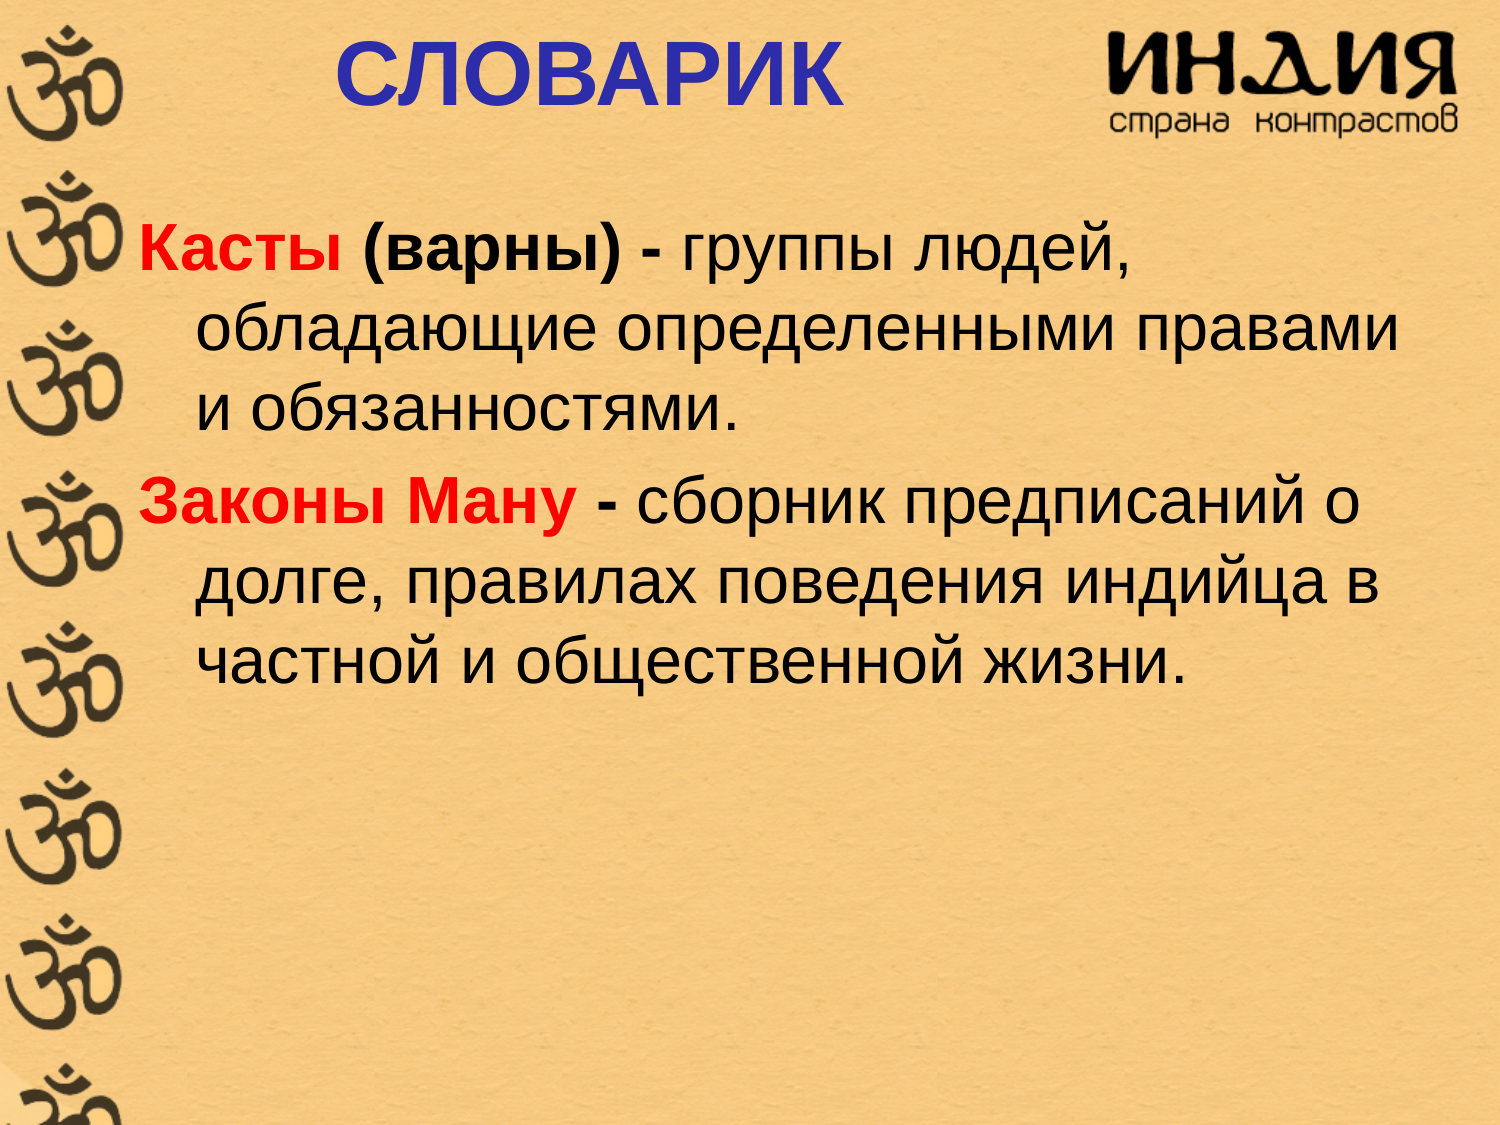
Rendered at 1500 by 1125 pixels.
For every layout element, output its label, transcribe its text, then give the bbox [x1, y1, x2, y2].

title СЛОВАРИК [111, 0, 1093, 138]
list Касты (варны) - группы людей, обладающие определенными правами и обязанностями. Законы Ману - сборник предписаний о долге, правилах поведения индийца в частной и общественной жизни. [123, 196, 1426, 1083]
picture [0, 0, 1500, 1125]
